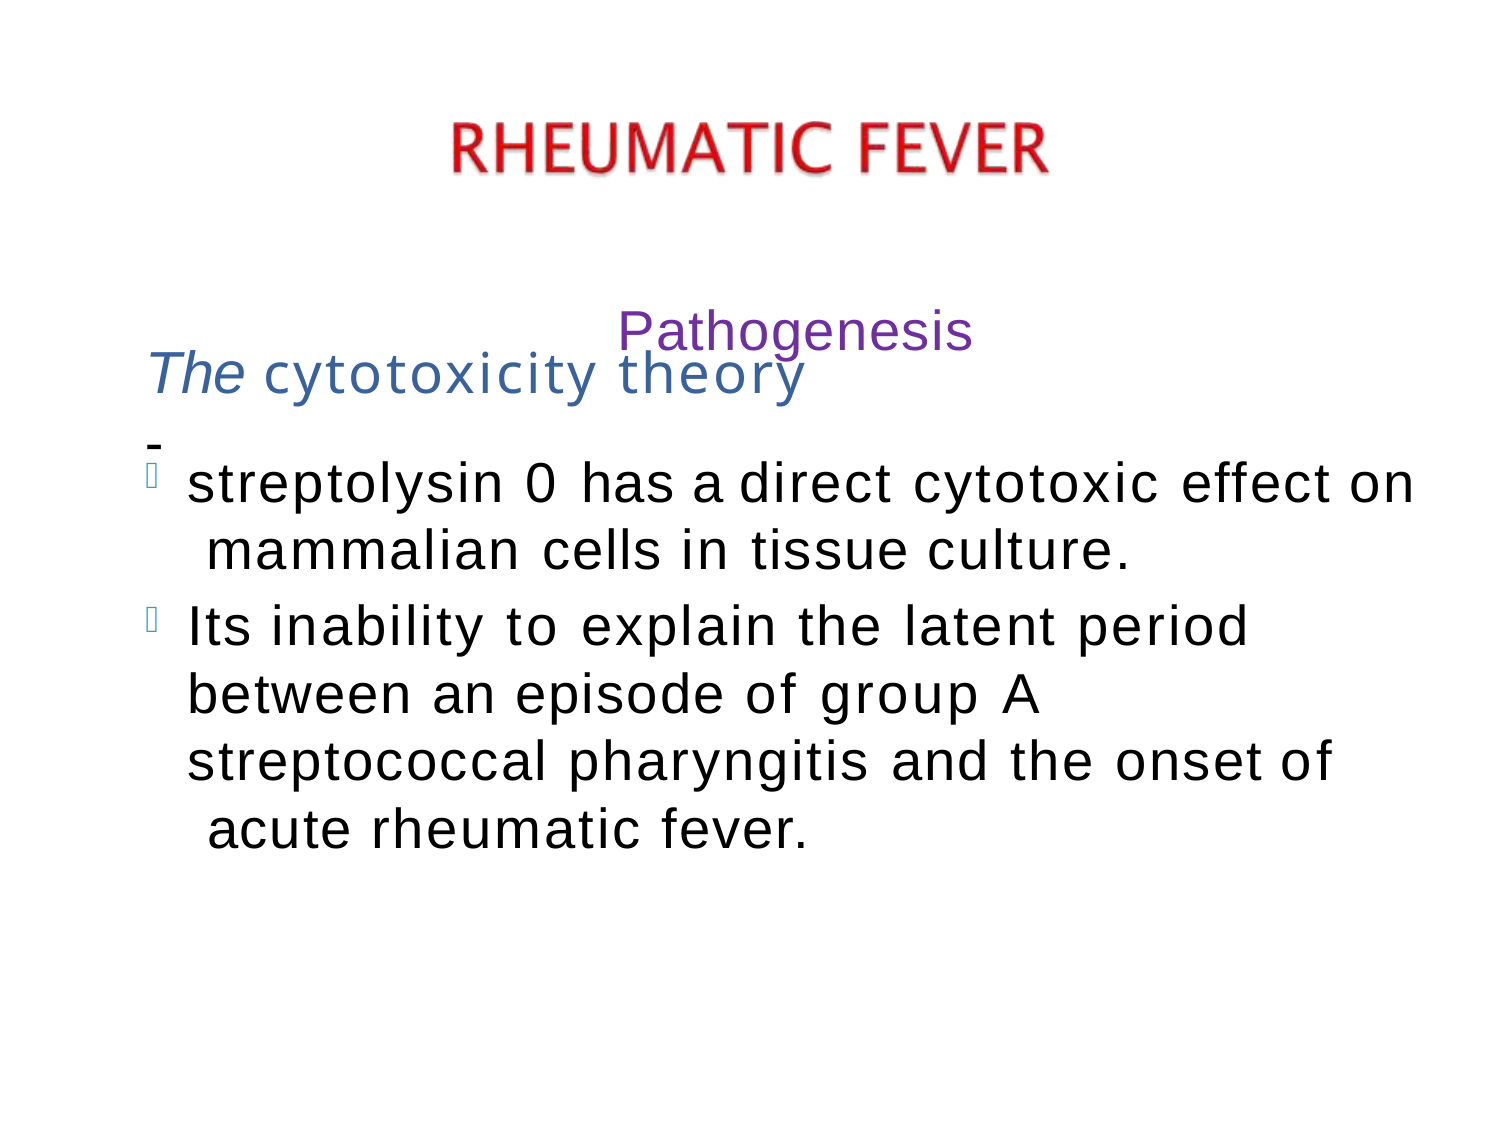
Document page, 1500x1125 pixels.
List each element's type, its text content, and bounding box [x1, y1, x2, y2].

text_box streptolysin 0 has a direct cytotoxic effect on mammalian cells in tissue culture. Its inability to explain the latent period between an episode of group A streptococcal pharyngitis and the onset of acute rheumatic fever. [143, 443, 1423, 860]
title The cytotoxicity theory - [143, 308, 826, 443]
text_box Pathogenesis [614, 292, 979, 362]
text_box [451, 121, 1052, 179]
